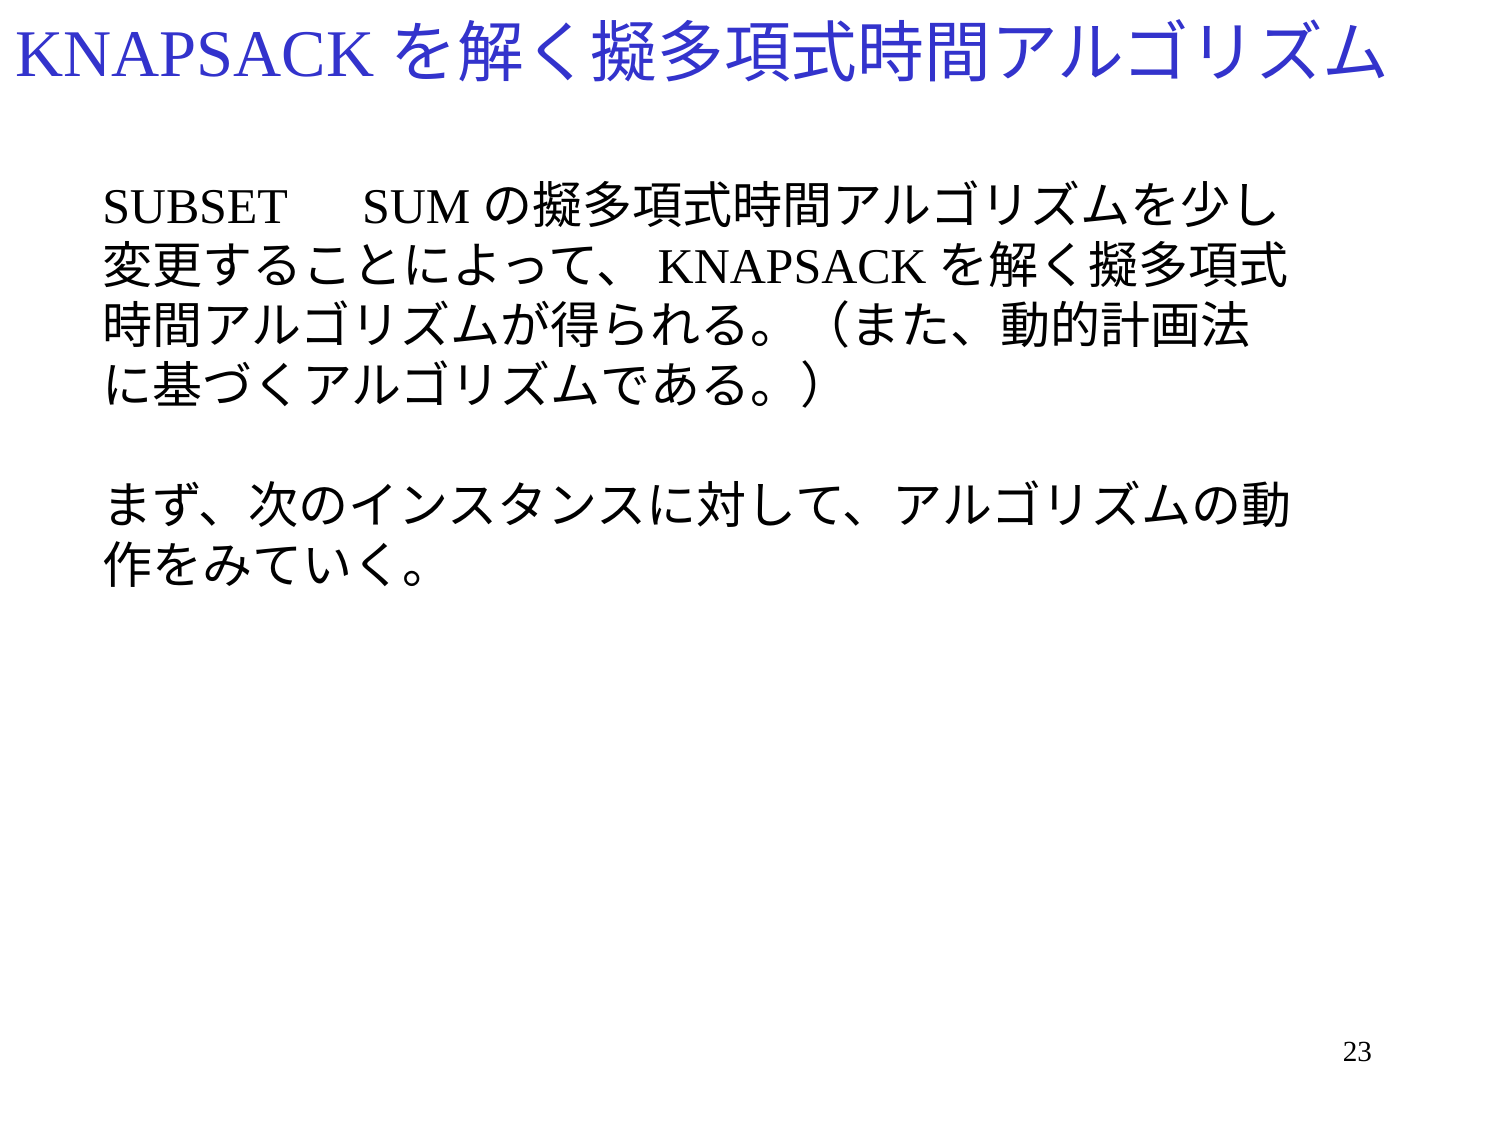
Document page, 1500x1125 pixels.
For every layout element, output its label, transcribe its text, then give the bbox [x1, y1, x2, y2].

text_box SUBSET SUMの擬多項式時間アルゴリズムを少し変更することによって、KNAPSACKを解く擬多項式時間アルゴリズムが得られる。（また、動的計画法に基づくアルゴリズムである。） まず、次のインスタンスに対して、アルゴリズムの動作をみていく。 [87, 165, 1313, 601]
title KNAPSACKを解く擬多項式時間アルゴリズム [0, 0, 1500, 101]
slide_number 23 [1074, 1024, 1388, 1101]
